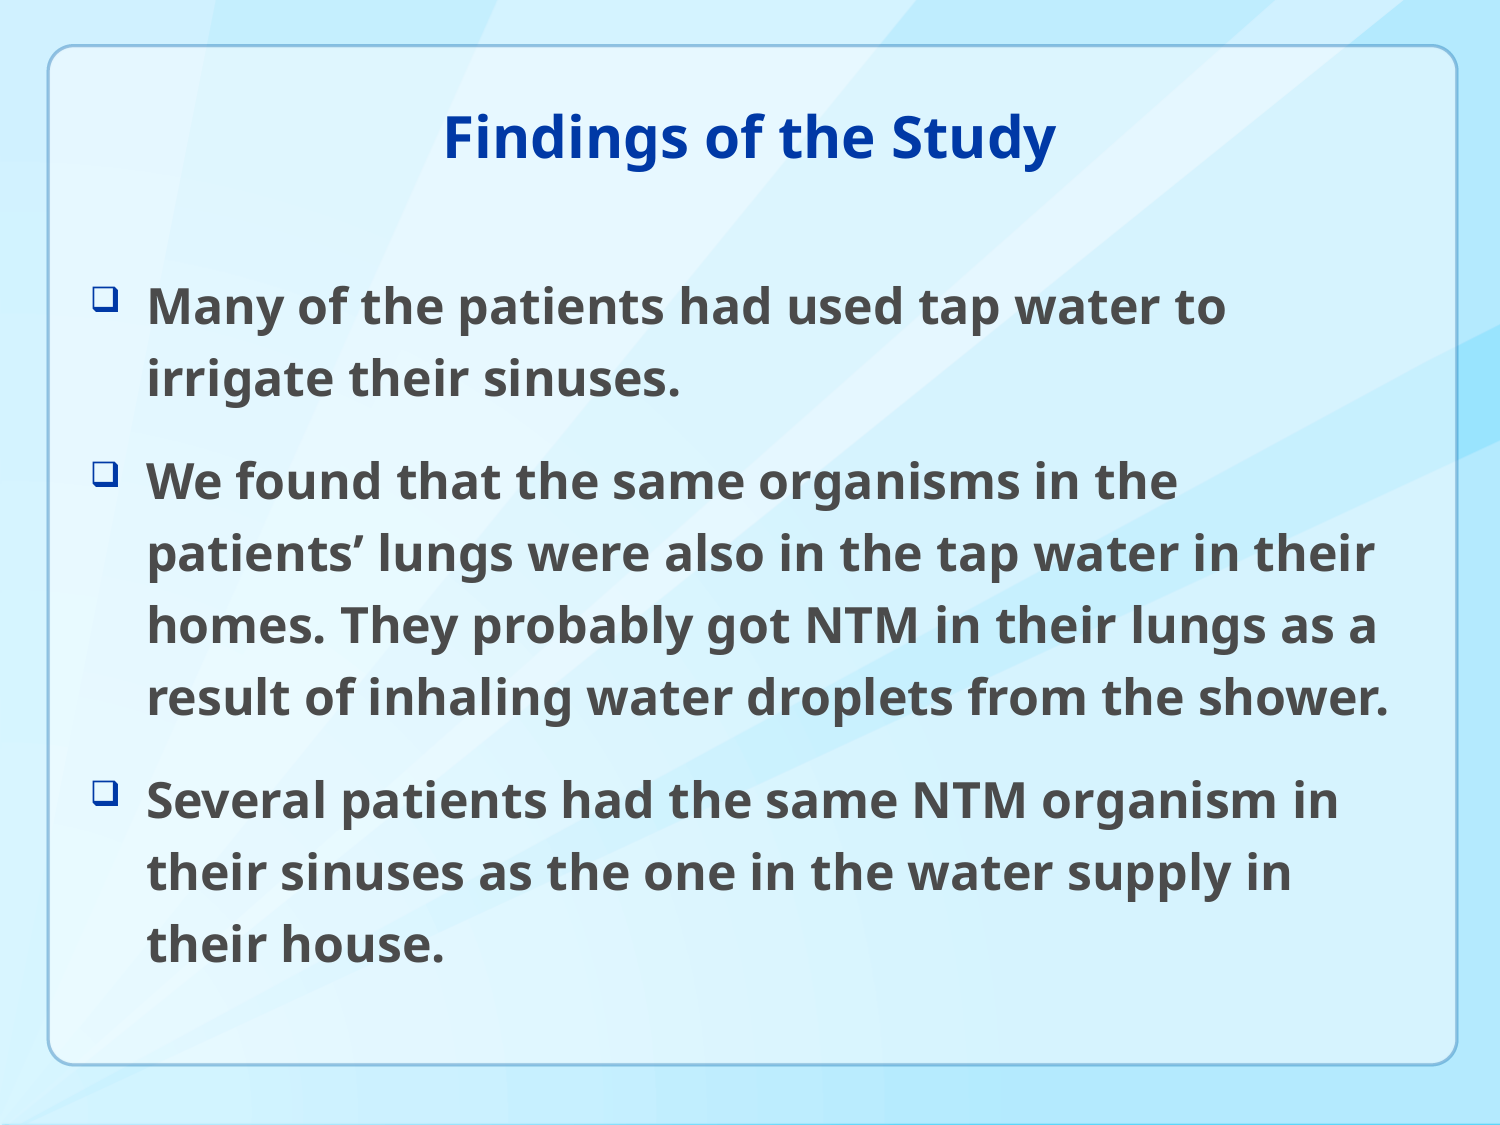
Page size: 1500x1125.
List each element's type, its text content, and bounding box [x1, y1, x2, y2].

title Findings of the Study [75, 45, 1425, 233]
list Many of the patients had used tap water to irrigate their sinuses. We found that the same organisms in the patients’ lungs were also in the tap water in their homes. They probably got NTM in their lungs as a result of inhaling water droplets from the shower. Several patients had the same NTM organism in their sinuses as the one in the water supply in their house. [75, 254, 1425, 1080]
picture [0, 0, 1500, 1125]
